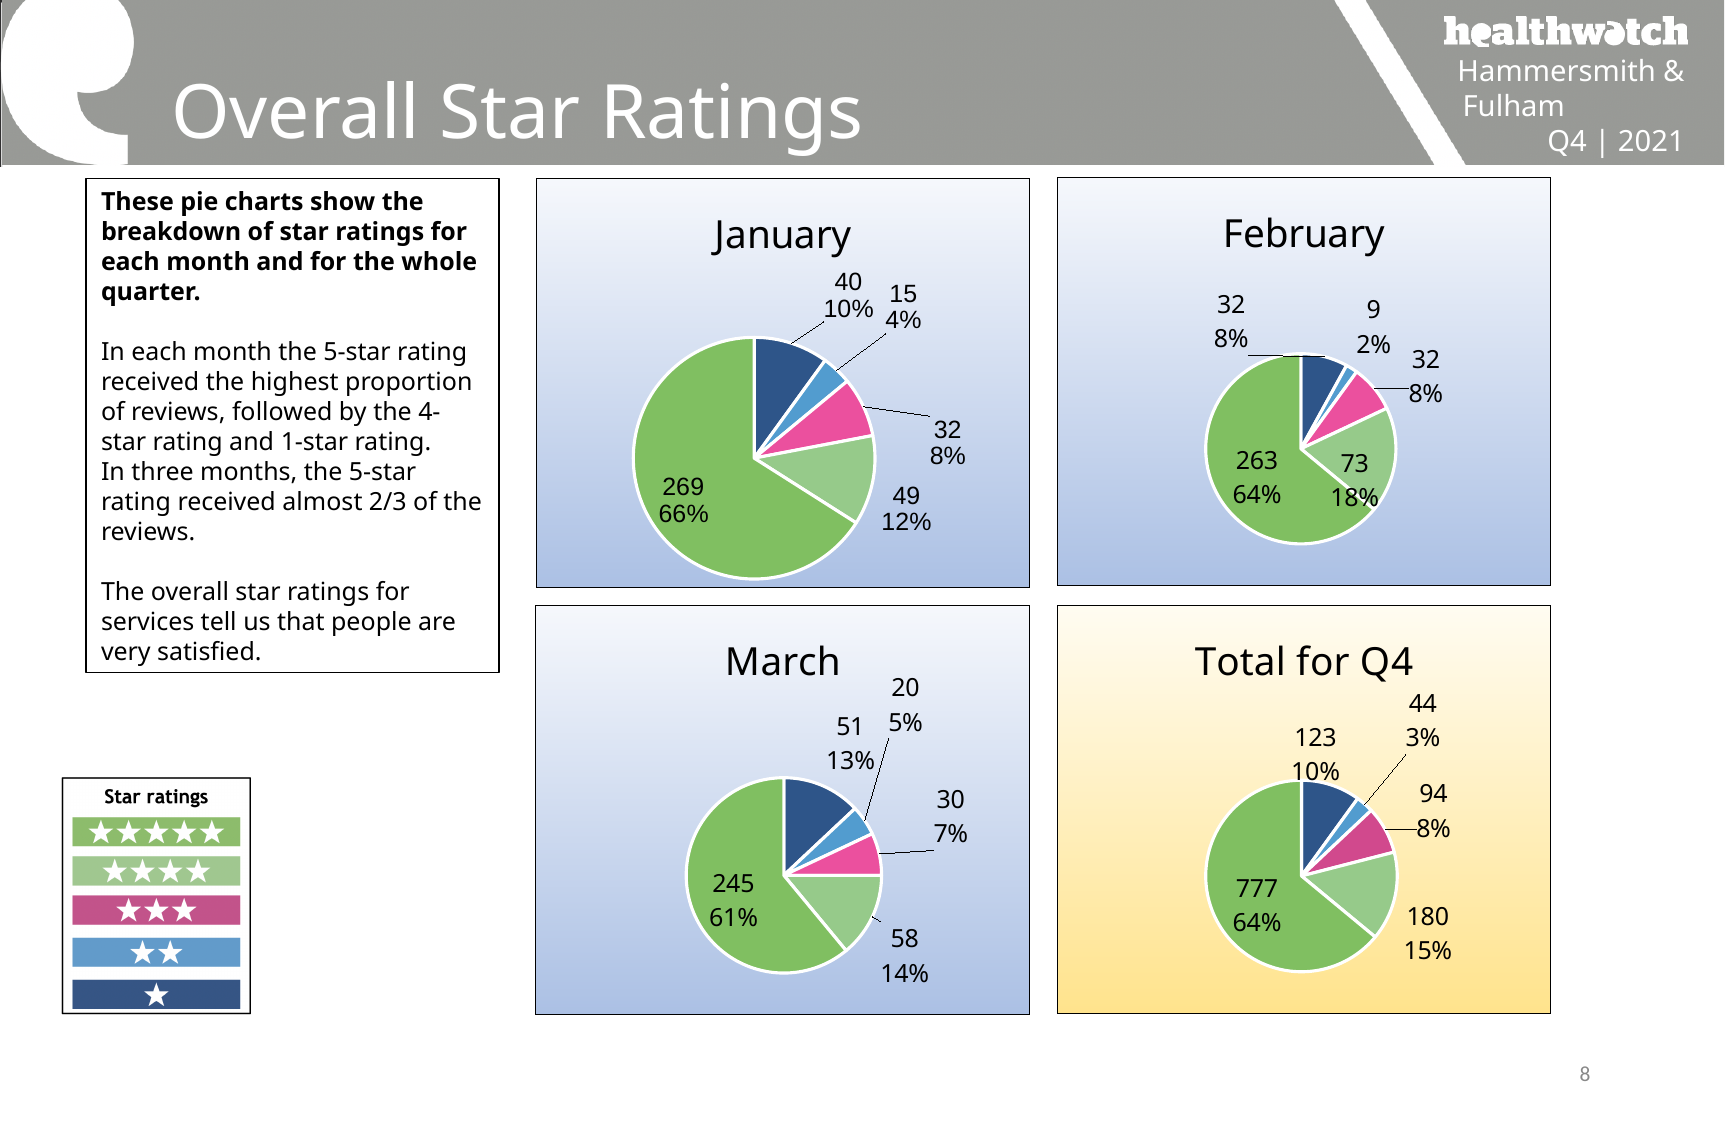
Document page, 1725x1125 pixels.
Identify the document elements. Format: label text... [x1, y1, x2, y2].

chart [535, 177, 1030, 588]
slide_number 7 [1217, 1042, 1606, 1103]
chart [535, 605, 1030, 1015]
picture [60, 776, 252, 1015]
chart [1057, 177, 1552, 586]
picture [0, 0, 1725, 167]
text_box These pie charts show the breakdown of star ratings for each month and for the whole quarter. In each month the 5-star rating received the highest proportion of reviews, followed by the 4-star rating and 1-star rating. In three months, the 5-star rating received almost 2/3 of the reviews. The overall star ratings for services tell us that people are very satisfied. [86, 178, 500, 673]
chart [1057, 605, 1552, 1014]
